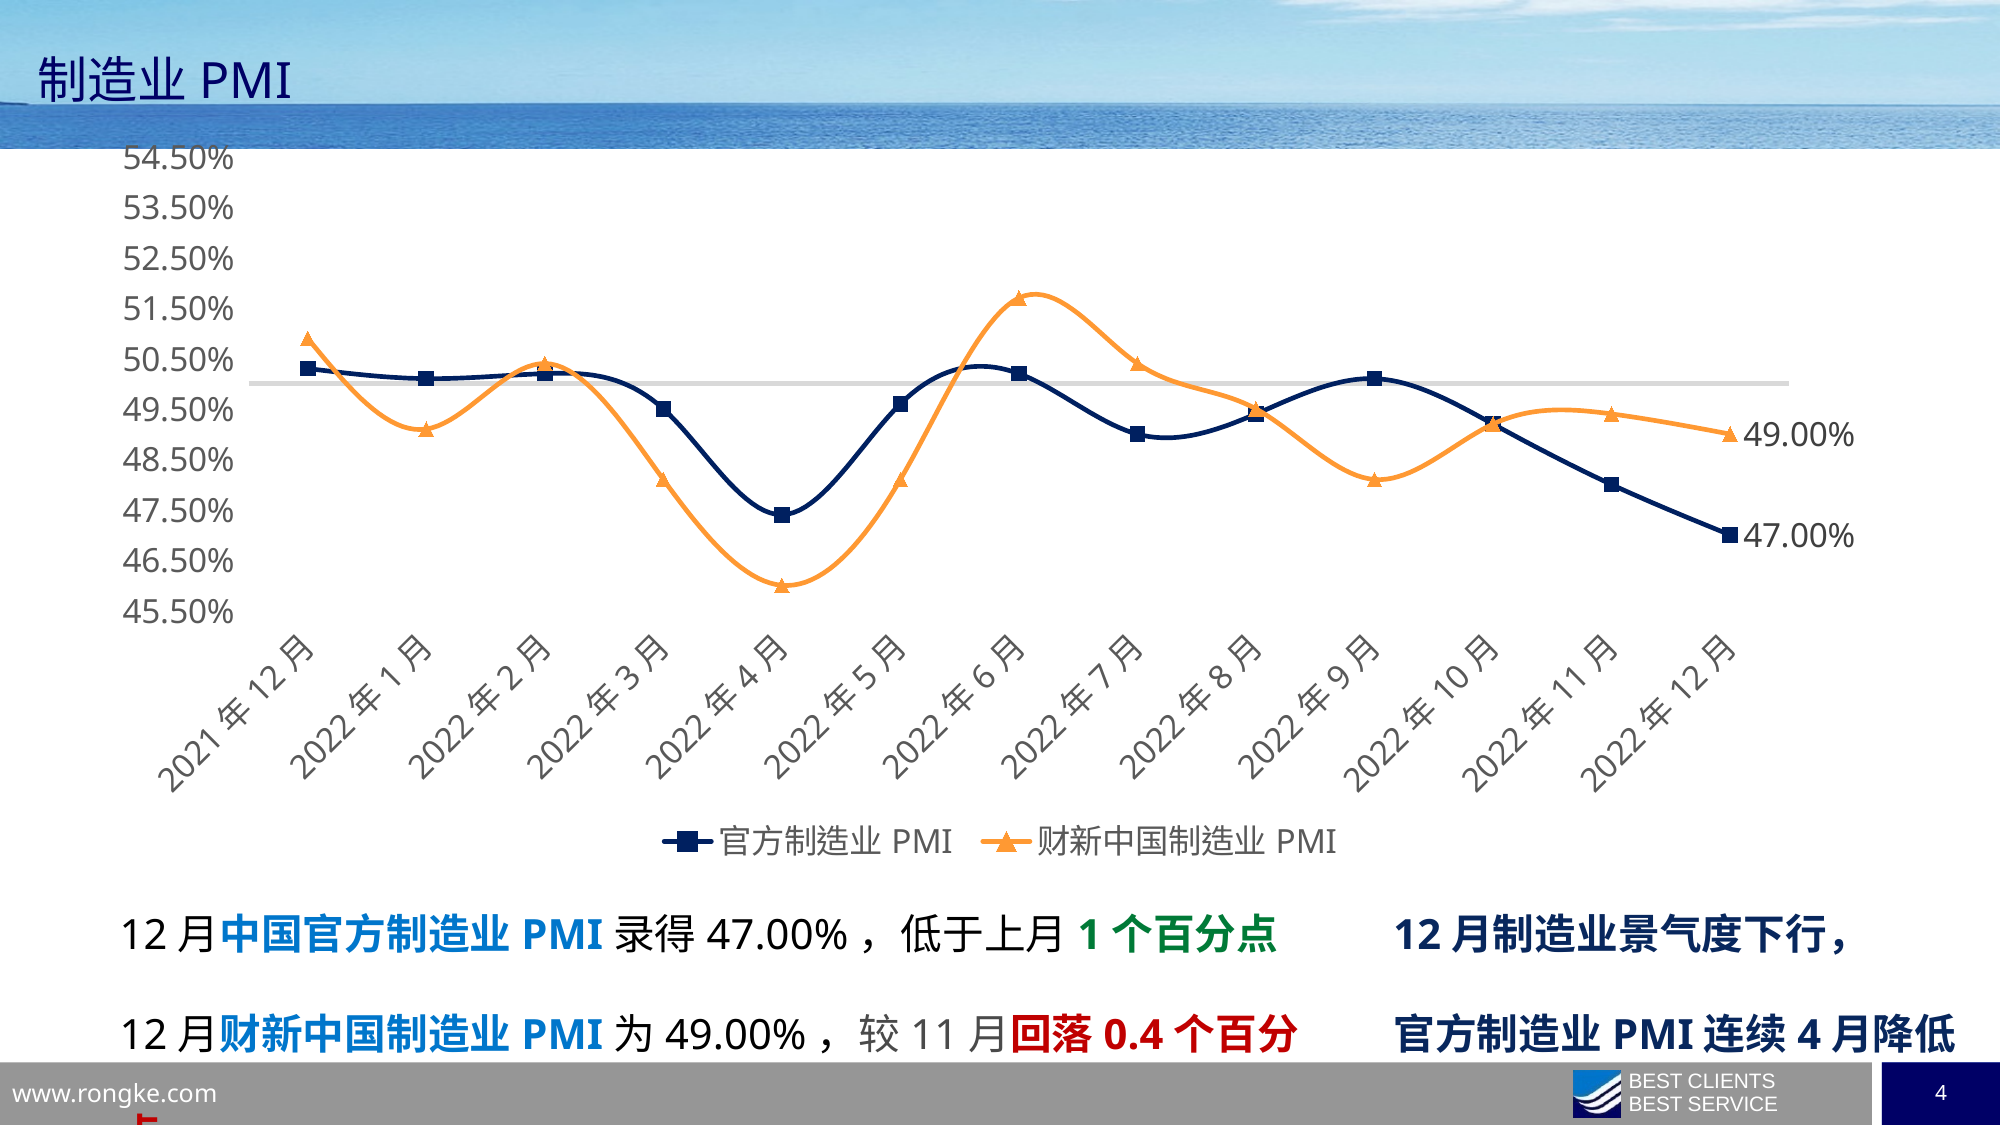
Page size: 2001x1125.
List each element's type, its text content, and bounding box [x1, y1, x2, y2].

title 制造业PMI [37, 48, 957, 117]
chart [105, 116, 1896, 874]
text_box 12月中国官方制造业PMI录得47.00%，低于上月1个百分点 12月财新中国制造业PMI为49.00%，较11月回落0.4个百分点 [104, 880, 1339, 1125]
picture [1573, 1070, 1621, 1118]
text_box 12月制造业景气度下行， 官方制造业PMI连续4月降低 [1378, 850, 1984, 1066]
picture [0, 0, 2000, 149]
